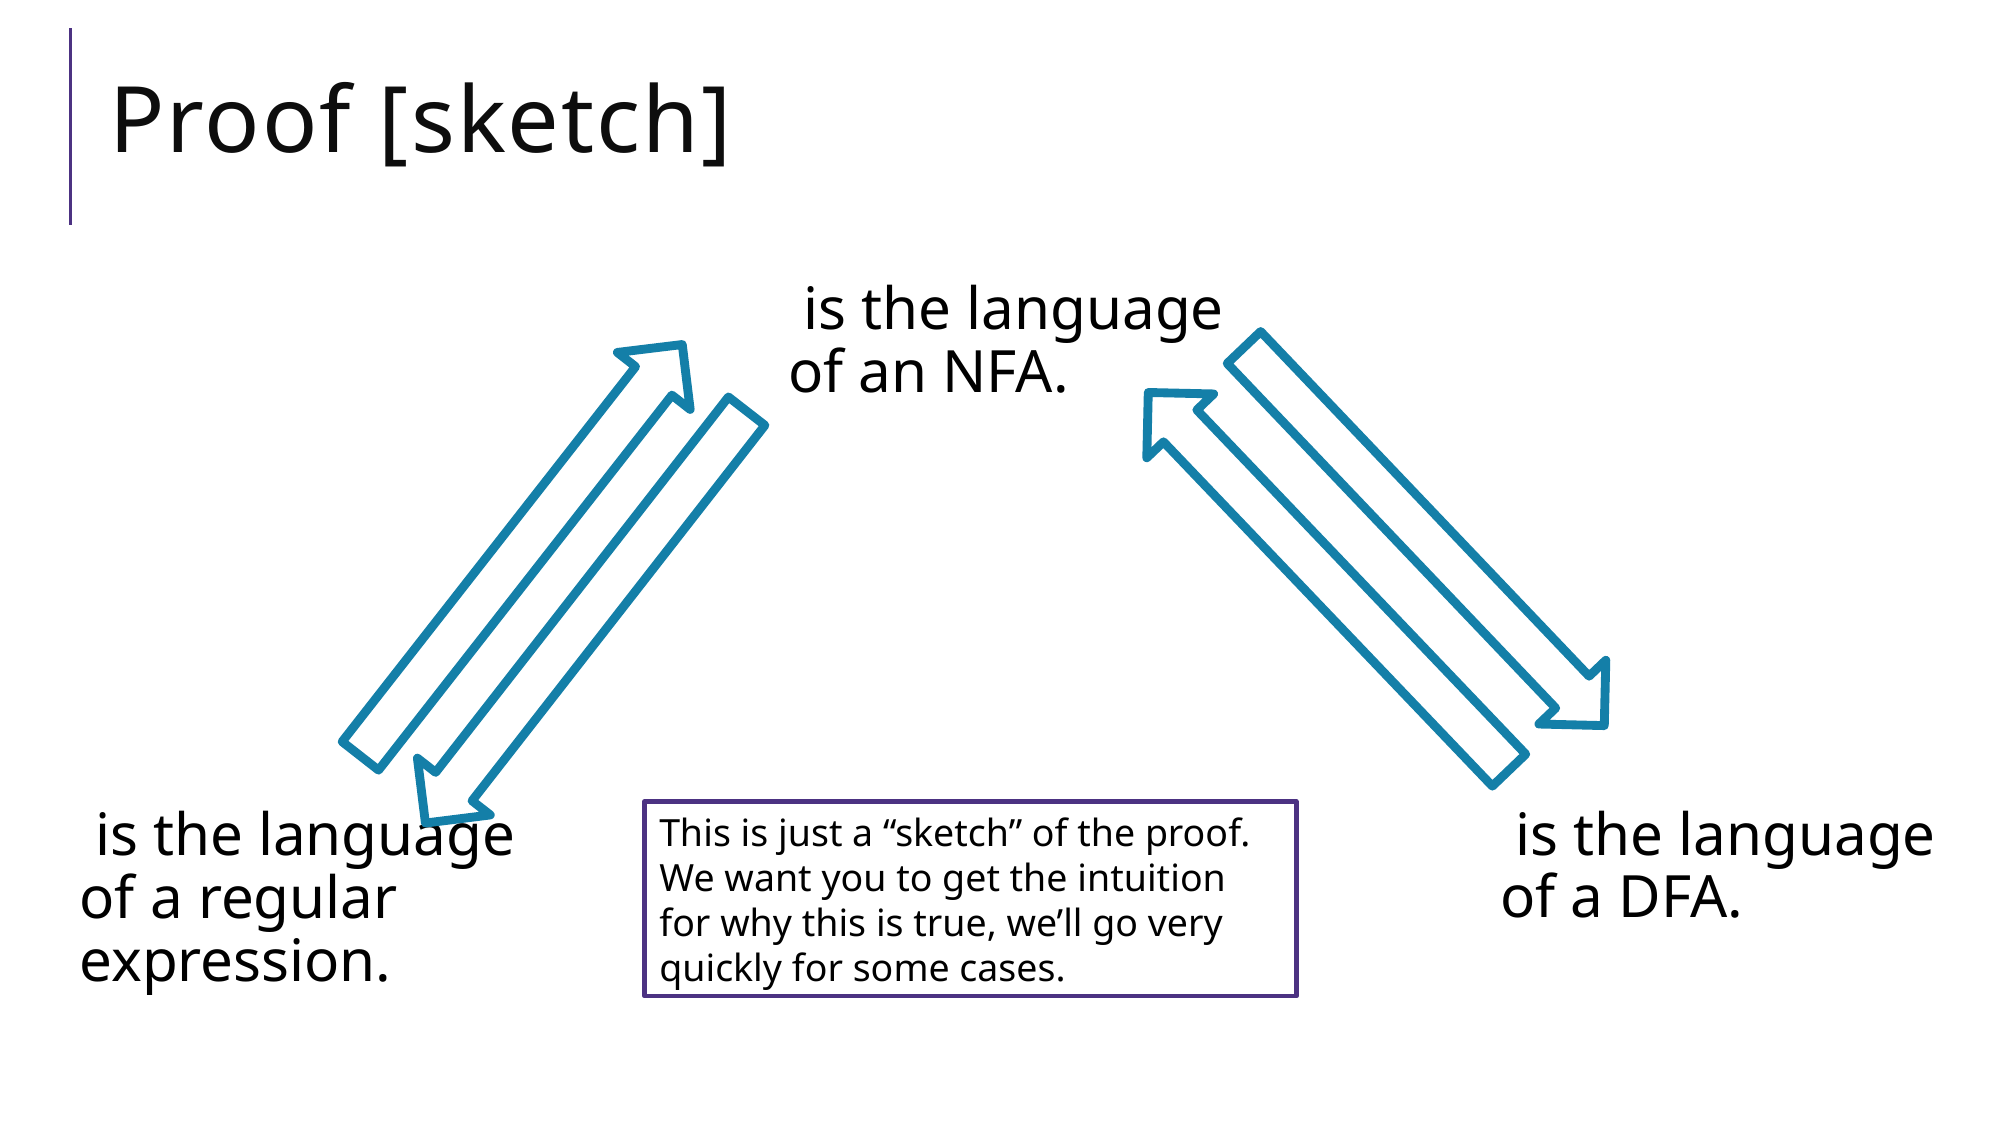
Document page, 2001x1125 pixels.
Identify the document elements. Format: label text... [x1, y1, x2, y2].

title Proof [sketch] [94, 43, 1930, 210]
text_box [1145, 391, 1527, 788]
text_box [1226, 330, 1608, 727]
text_box [341, 343, 692, 772]
text_box [416, 395, 766, 825]
text_box This is just a “sketch” of the proof. We want you to get the intuition for why this is true, we’ll go very quickly for some cases. [644, 801, 1297, 997]
